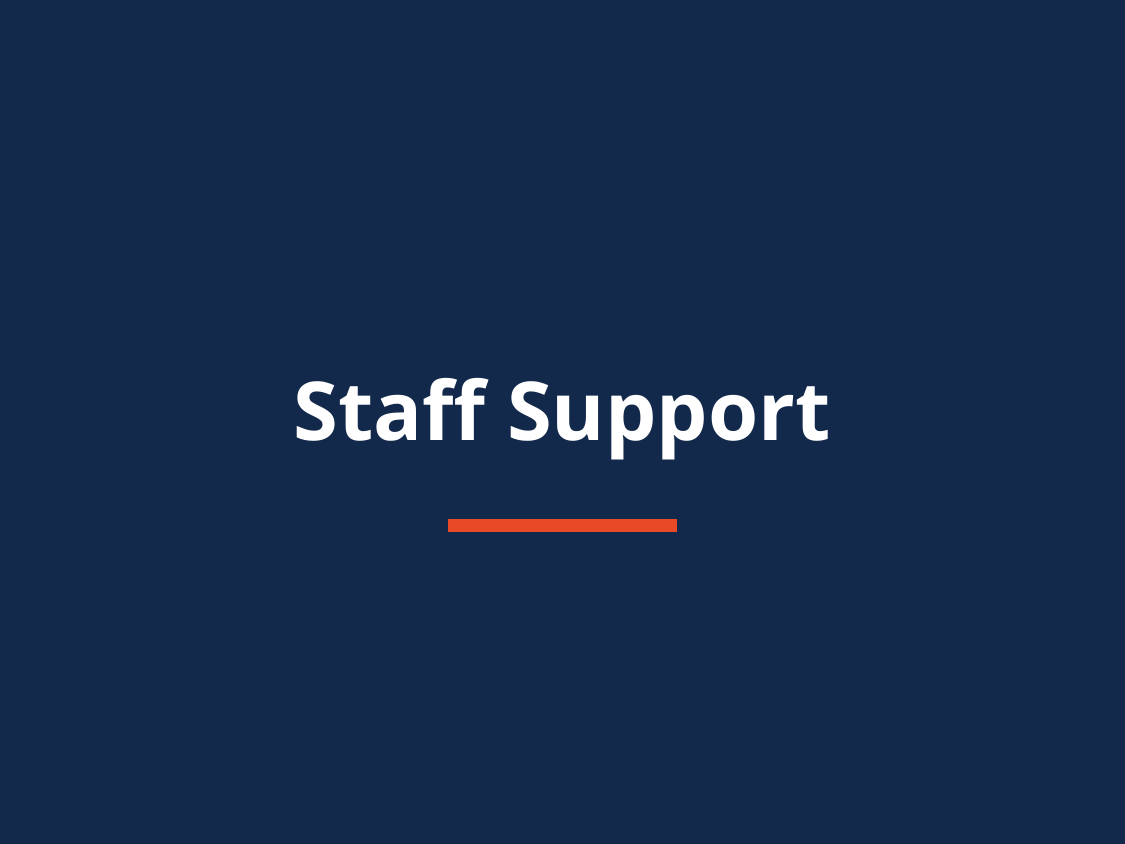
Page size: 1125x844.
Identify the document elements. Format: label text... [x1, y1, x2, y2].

title Staff Support [38, 317, 1087, 537]
